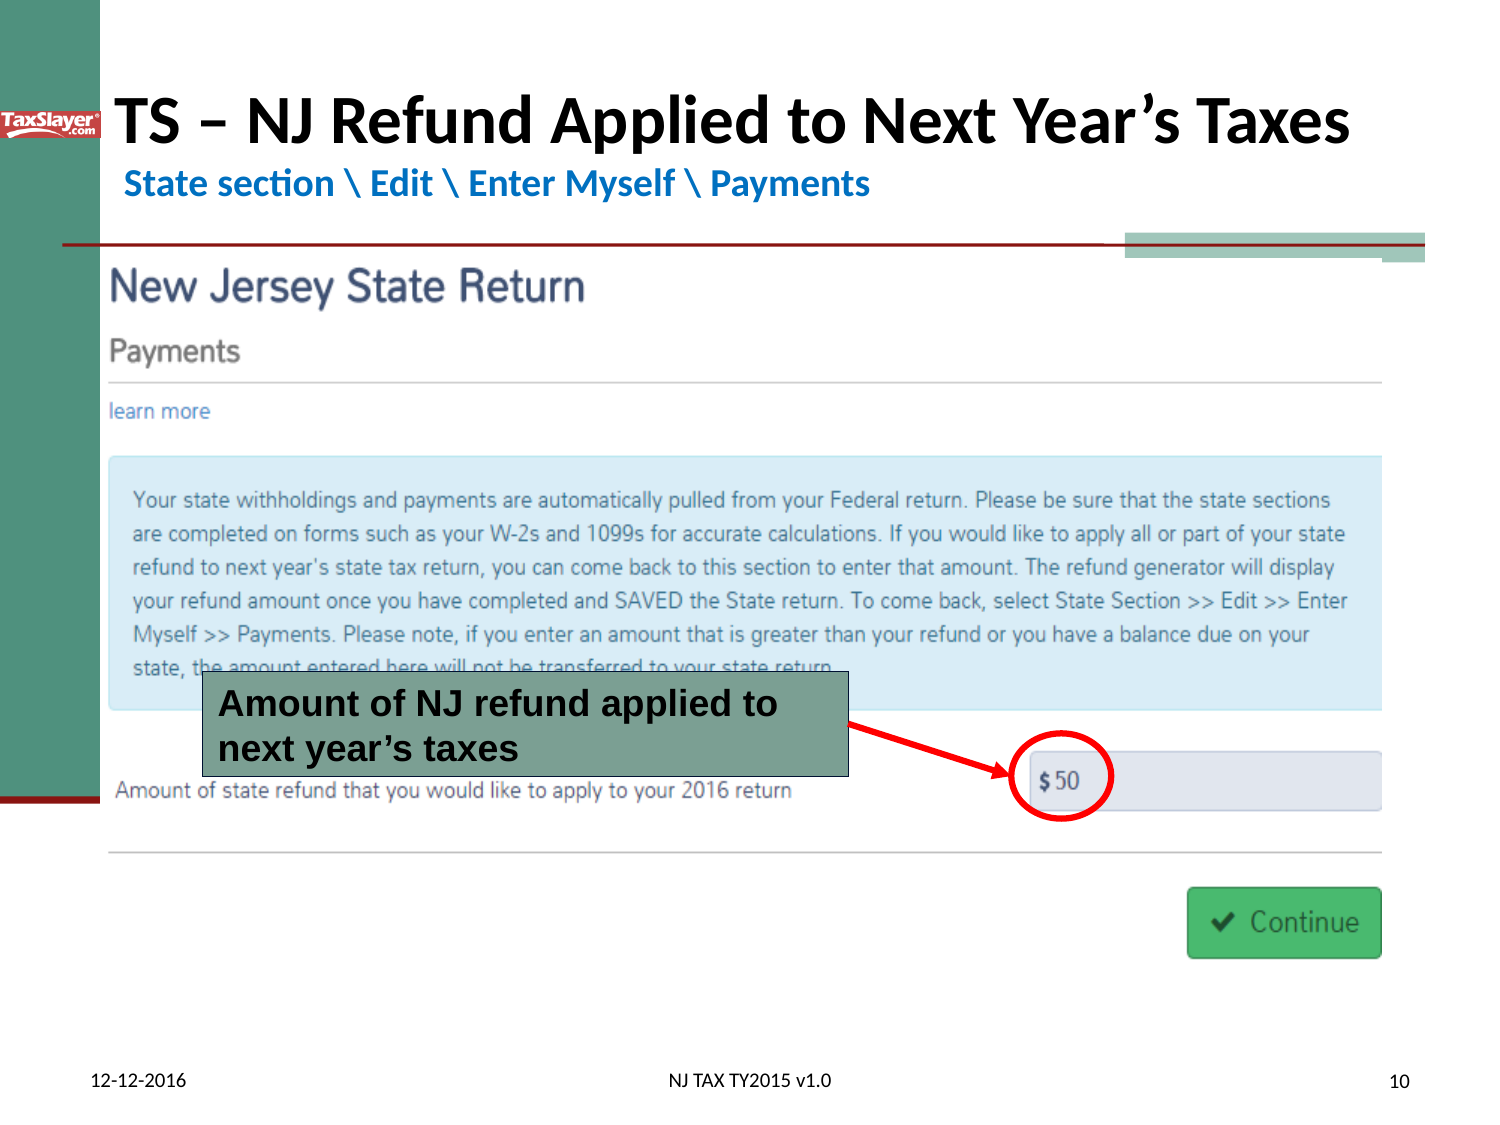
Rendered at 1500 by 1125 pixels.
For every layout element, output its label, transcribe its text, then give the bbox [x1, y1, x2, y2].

title TS – NJ Refund Applied to Next Year’s Taxes State section \ Edit \ Enter Myself \ Payments [99, 45, 1425, 234]
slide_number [74, 1049, 401, 1100]
picture [103, 258, 1382, 961]
slide_number 10 [1112, 1049, 1426, 1101]
footer NJ TAX TY2015 v1.0 [496, 1050, 1004, 1100]
picture [0, 110, 101, 139]
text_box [847, 724, 1012, 777]
